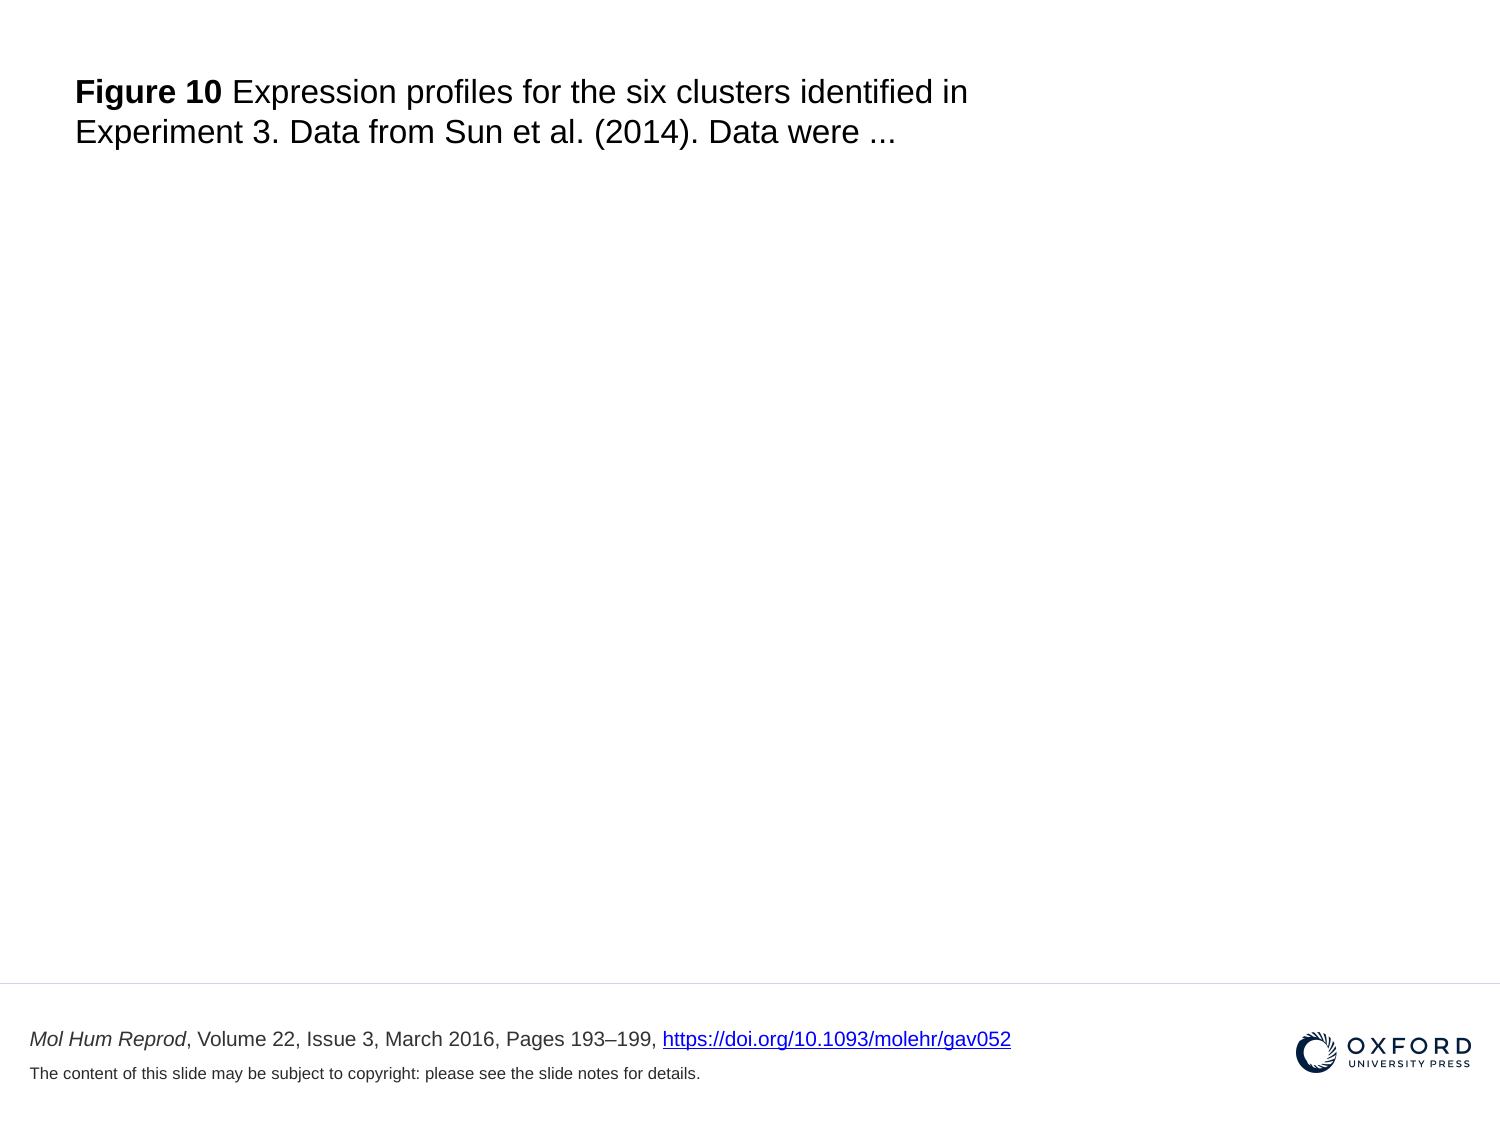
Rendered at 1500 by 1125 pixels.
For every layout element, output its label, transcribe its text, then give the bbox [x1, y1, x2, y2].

picture [1296, 1032, 1471, 1073]
title Figure 10 Expression profiles for the six clusters identified in Experiment 3. Data from Sun et al. (2014). Data were ... [75, 69, 1078, 171]
footer Mol Hum Reprod, Volume 22, Issue 3, March 2016, Pages 193–199, https://doi.org/10.1093/molehr/gav052 The content of this slide may be subject to copyright: please see the slide notes for details. [0, 983, 1260, 1125]
